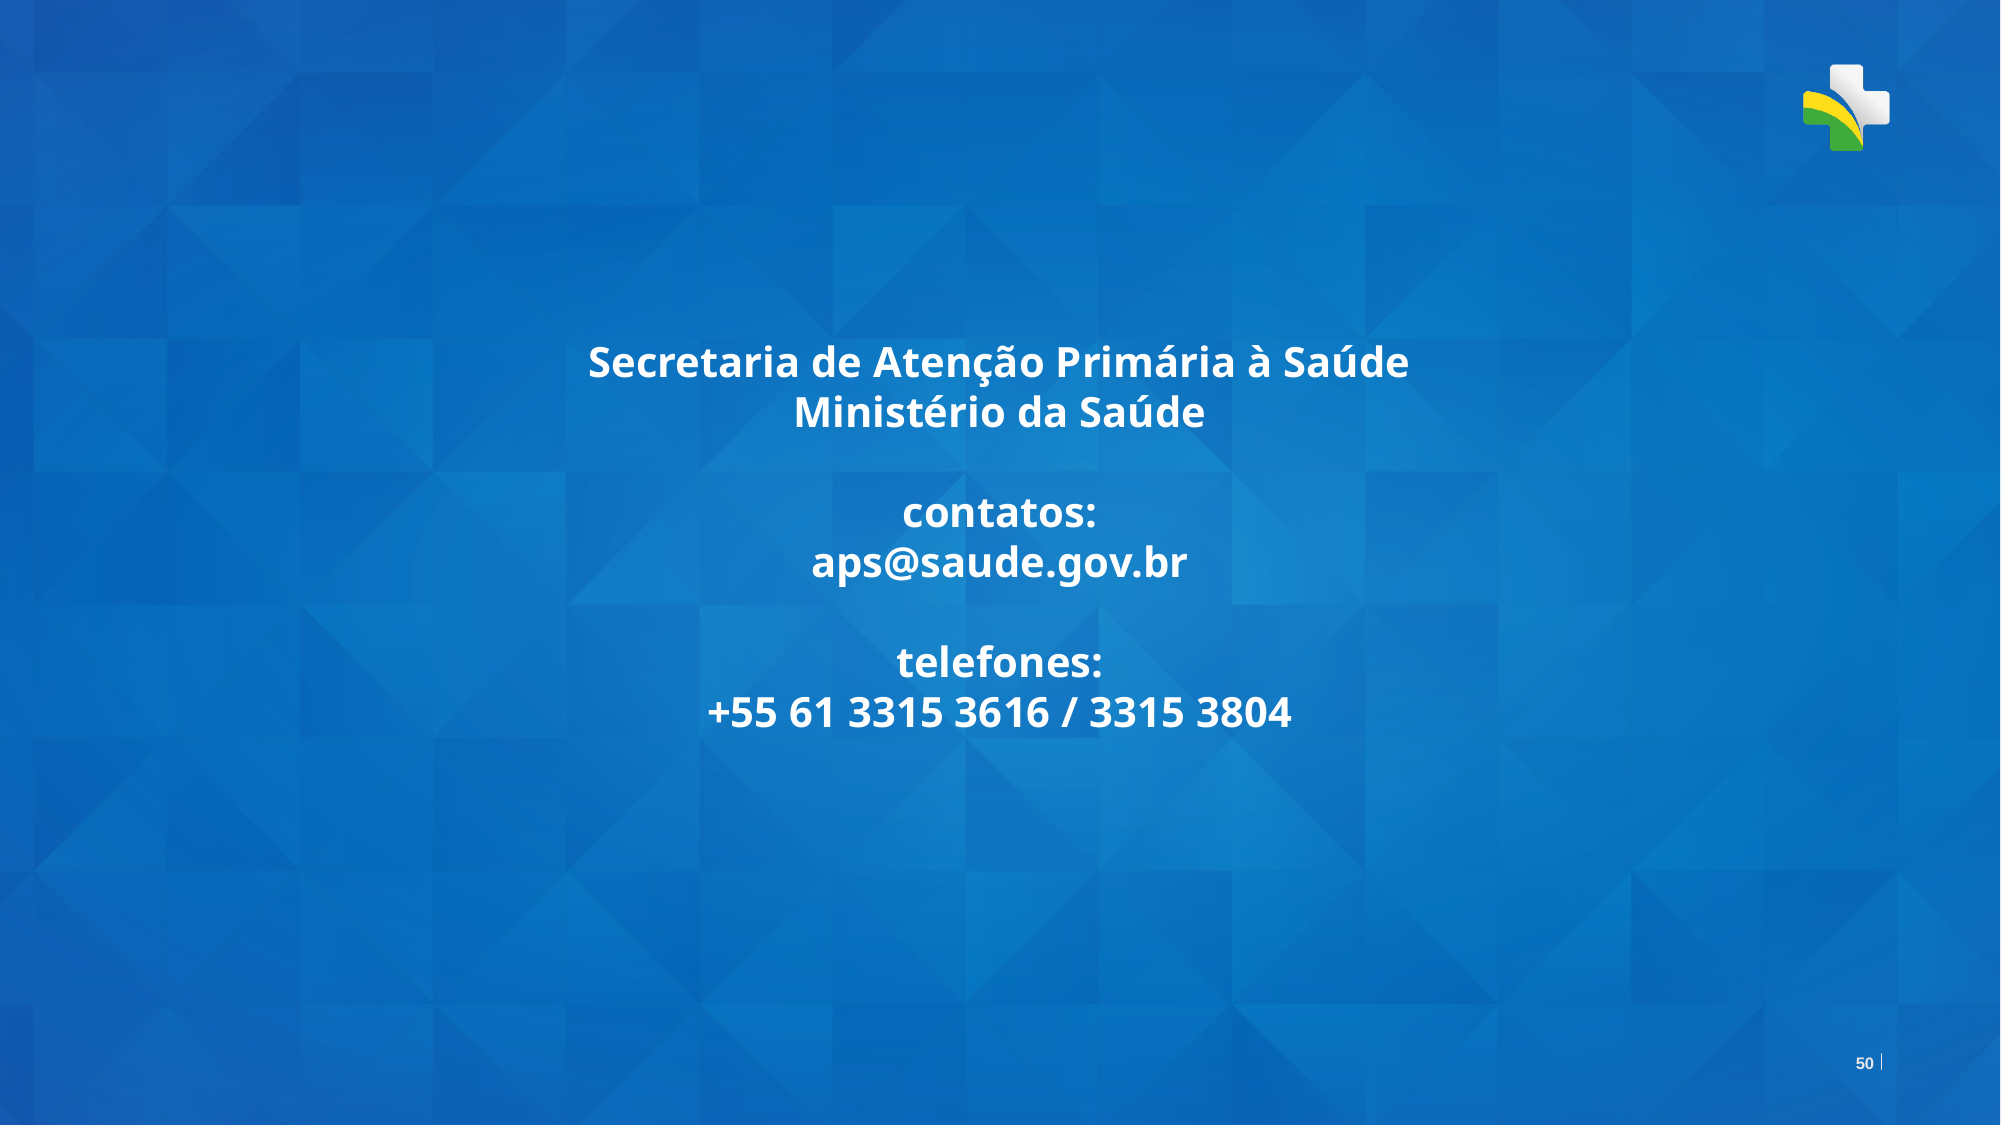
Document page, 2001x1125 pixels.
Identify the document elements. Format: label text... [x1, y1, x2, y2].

picture [0, 0, 2001, 1125]
list Secretaria de Atenção Primária à Saúde Ministério da Saúde contatos: aps@saude.gov.br telefones: +55 61 3315 3616 / 3315 3804 [209, 178, 1791, 847]
slide_number 50 [1774, 1032, 1890, 1093]
